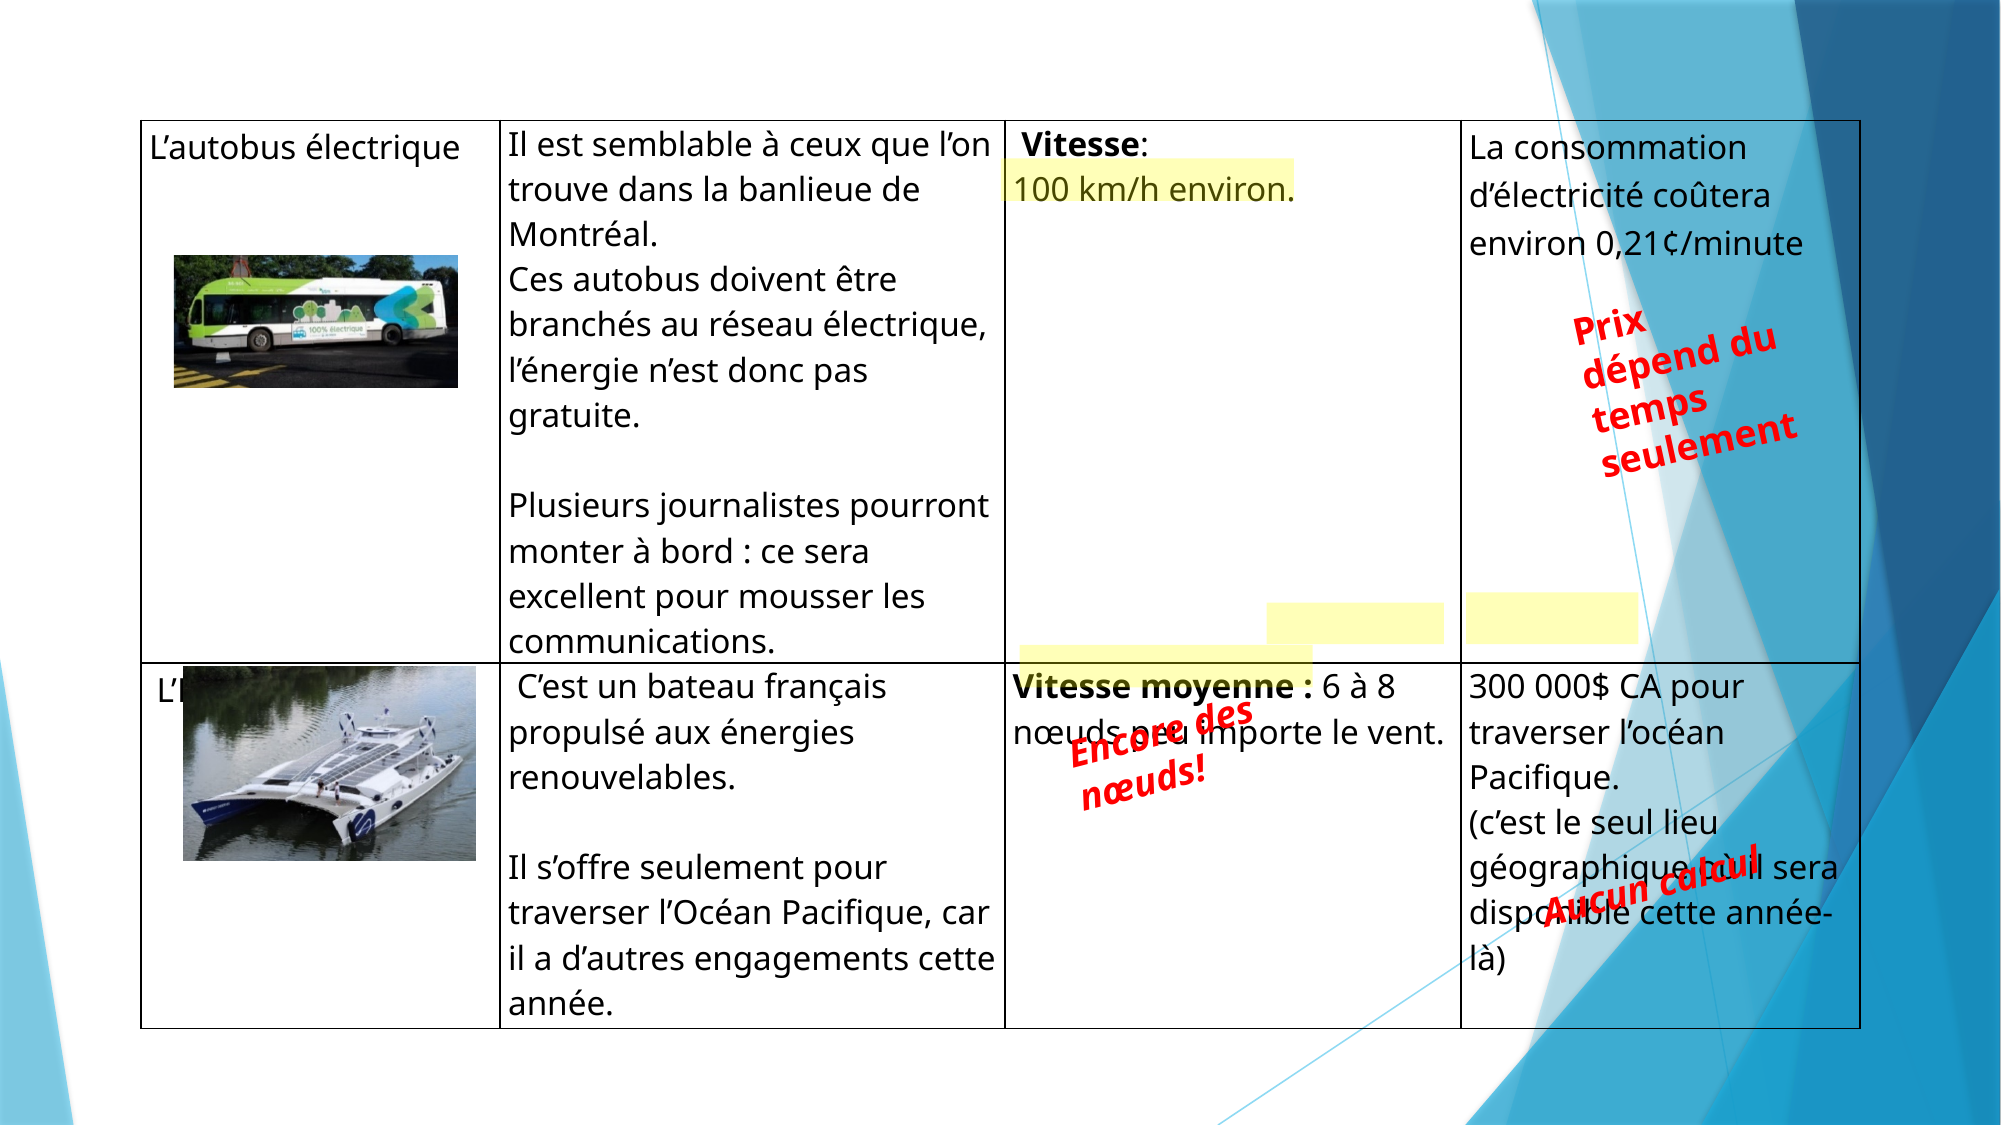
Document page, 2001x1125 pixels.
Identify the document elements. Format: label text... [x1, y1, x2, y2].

picture [173, 255, 464, 389]
table_cell 300 000$ CA pour traverser l’océan Pacifique. (c’est le seul lieu géographique où il sera disponible cette année-là) [1462, 664, 1859, 1028]
text_box [1018, 643, 1314, 689]
table_cell C’est un bateau français propulsé aux énergies renouvelables. Il s’offre seulement pour traverser l’Océan Pacifique, car il a d’autres engagements cette année. [501, 664, 1004, 1028]
table_header Vitesse: 100 km/h environ. [1006, 121, 1460, 662]
text_box [1464, 591, 1640, 646]
text_box Encore des nœuds! [1046, 644, 1409, 874]
text_box [999, 157, 1296, 203]
text_box Prix dépend du temps seulement [1552, 255, 1825, 497]
text_box [1265, 601, 1445, 646]
table_header La consommation d’électricité coûtera environ 0,21¢/minute [1462, 121, 1859, 662]
table_cell Vitesse moyenne : 6 à 8 nœuds peu importe le vent. [1006, 664, 1460, 1028]
table_cell L’Energy Observer [142, 664, 499, 1028]
table_header Il est semblable à ceux que l’on trouve dans la banlieue de Montréal. Ces autobus doivent être branchés au réseau électrique, l’énergie n’est donc pas gratuite. Plusieurs journalistes pourront monter à bord : ce sera excellent pour mousser les communications. [501, 121, 1004, 662]
table_header L’autobus électrique [142, 121, 499, 662]
picture [183, 665, 477, 862]
text_box Aucun calcul [1520, 803, 1861, 946]
